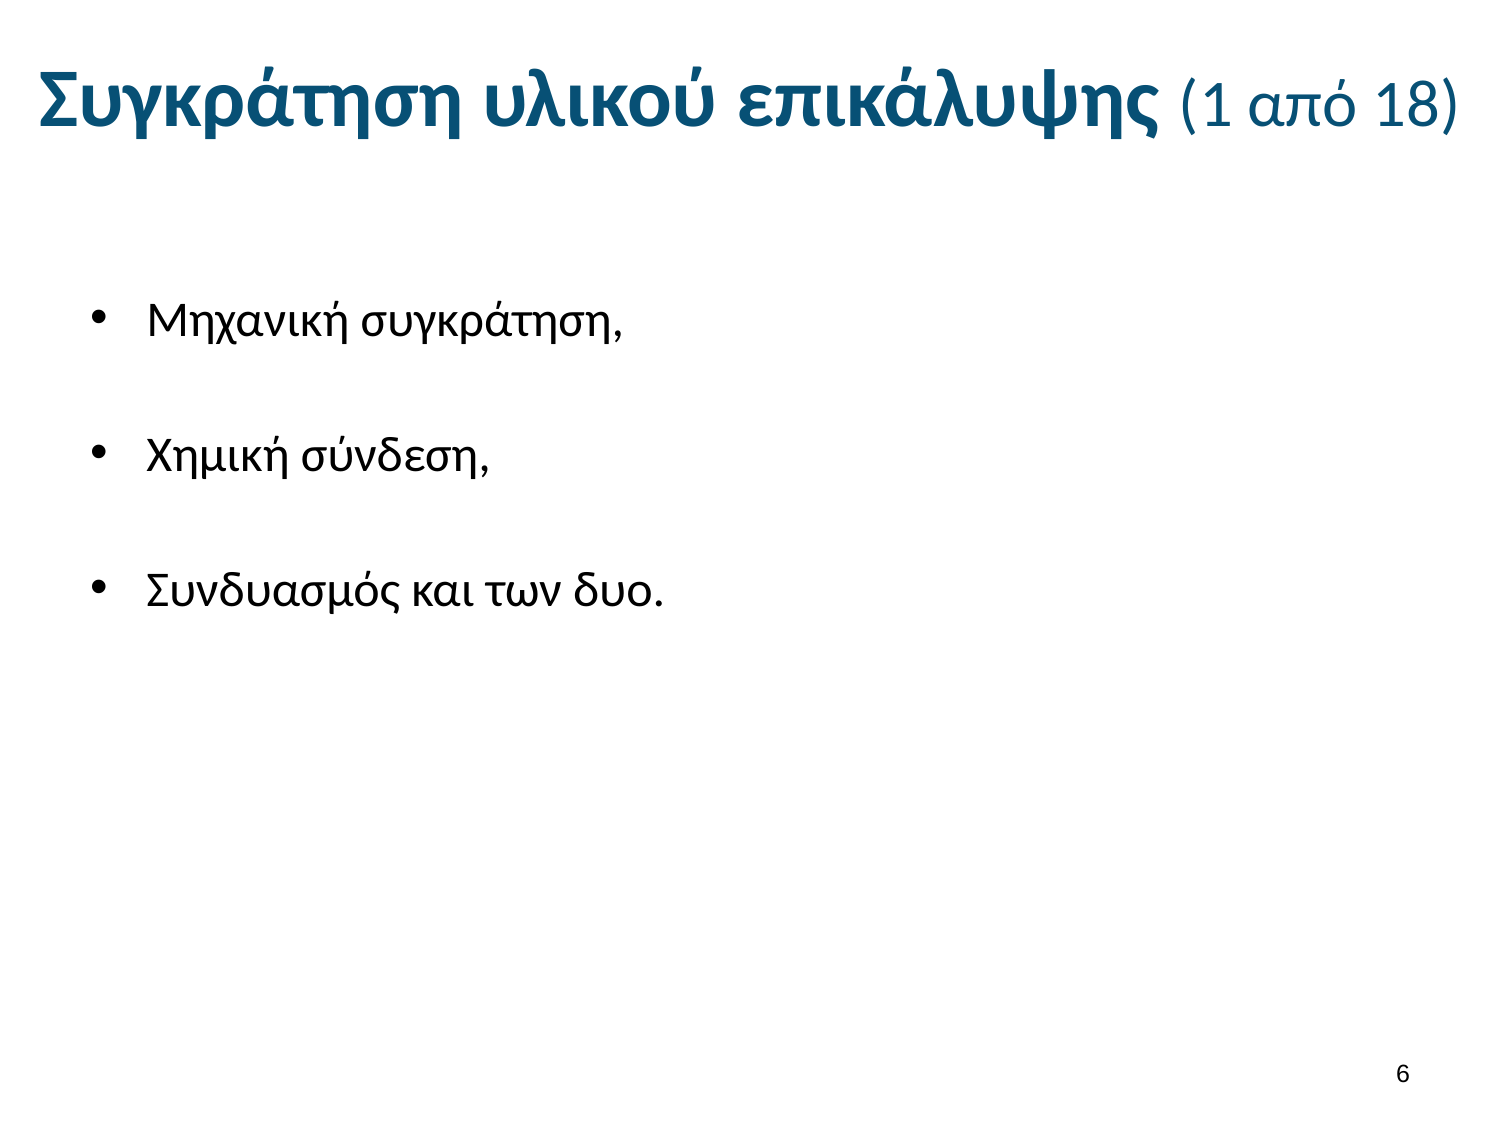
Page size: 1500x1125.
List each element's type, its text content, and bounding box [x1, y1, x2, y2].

list Μηχανική συγκράτηση, Χημική σύνδεση, Συνδυασμός και των δυο. [75, 278, 1425, 1024]
slide_number 5 [1074, 1042, 1425, 1103]
title Συγκράτηση υλικού επικάλυψης (1 από 18) [0, 19, 1500, 169]
